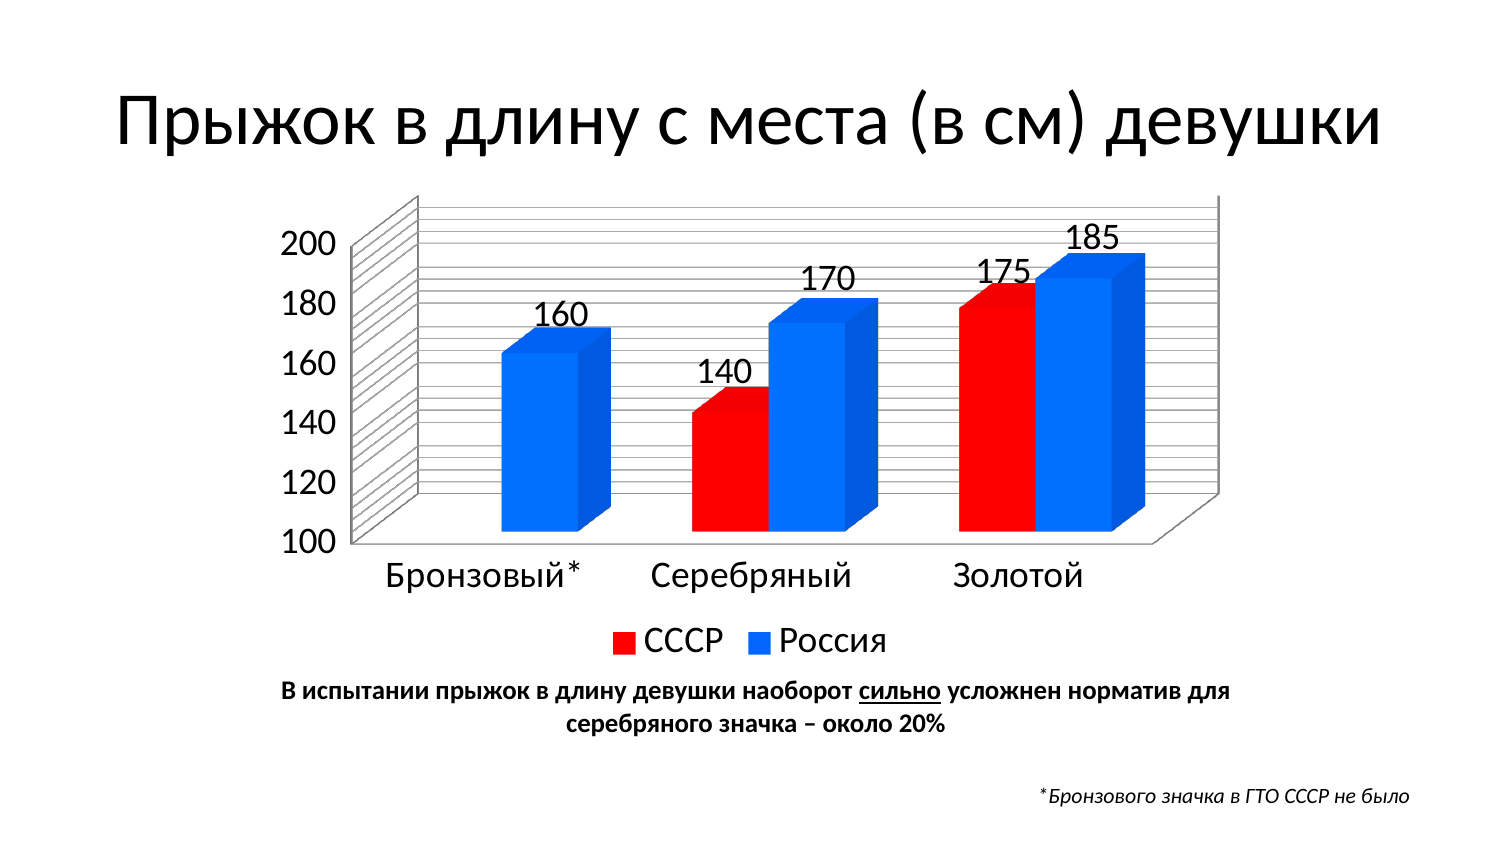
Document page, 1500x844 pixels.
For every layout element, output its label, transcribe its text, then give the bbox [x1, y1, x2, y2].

text_box В испытании прыжок в длину девушки наоборот сильно усложнен норматив для серебряного значка – около 20% [230, 658, 1282, 753]
title Прыжок в длину с места (в см) девушки [75, 33, 1425, 175]
chart [253, 185, 1247, 671]
text_box *Бронзового значка в ГТО СССР не было [1009, 752, 1439, 823]
